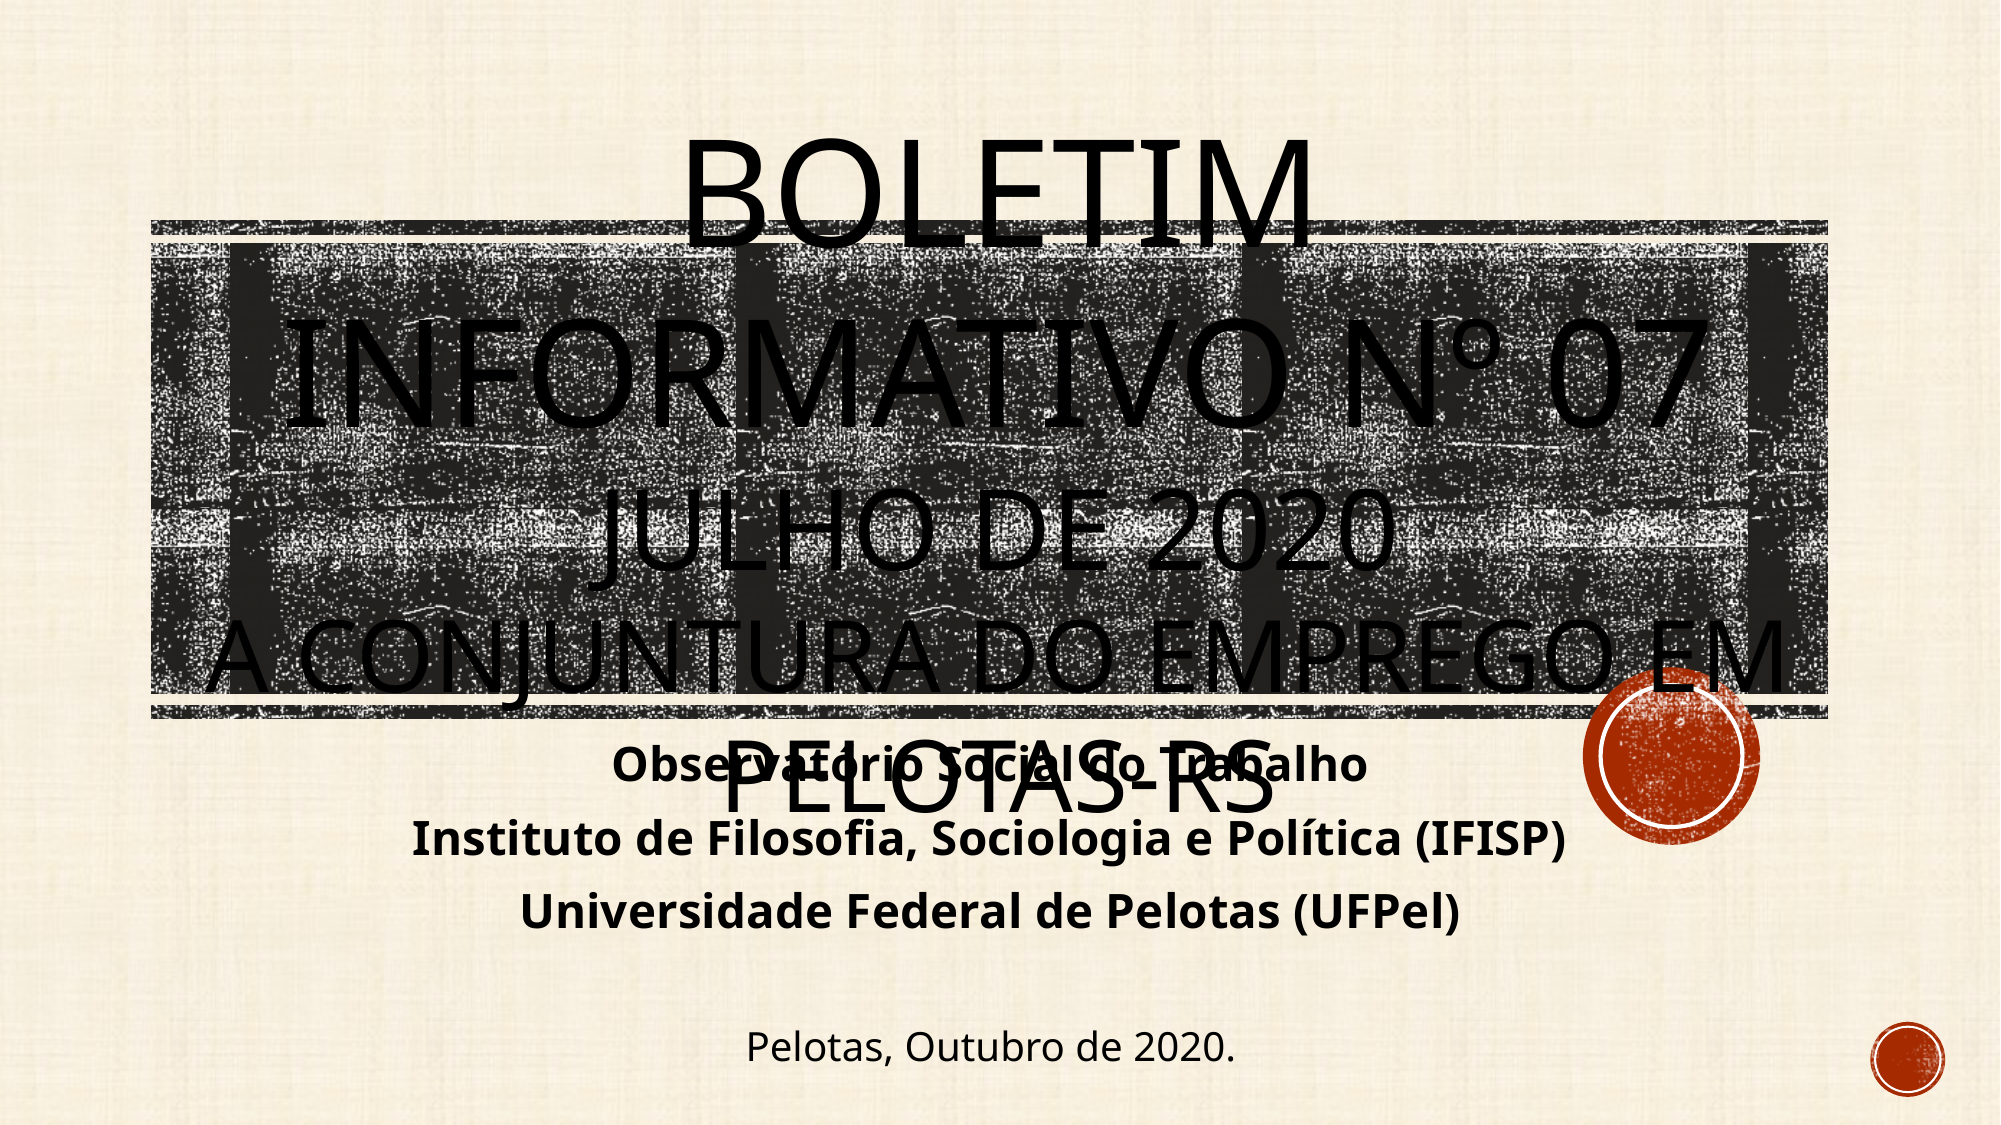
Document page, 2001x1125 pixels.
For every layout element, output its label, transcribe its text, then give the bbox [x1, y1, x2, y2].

title Boletim Informativo nº 07 julho DE 2020 A conjuntura do emprego em pelotas-RS [152, 226, 1846, 704]
subtitle Observatório Social do Trabalho Instituto de Filosofia, Sociologia e Política (IFISP) Universidade Federal de Pelotas (UFPel) Pelotas, Outubro de 2020. [152, 732, 1830, 1078]
